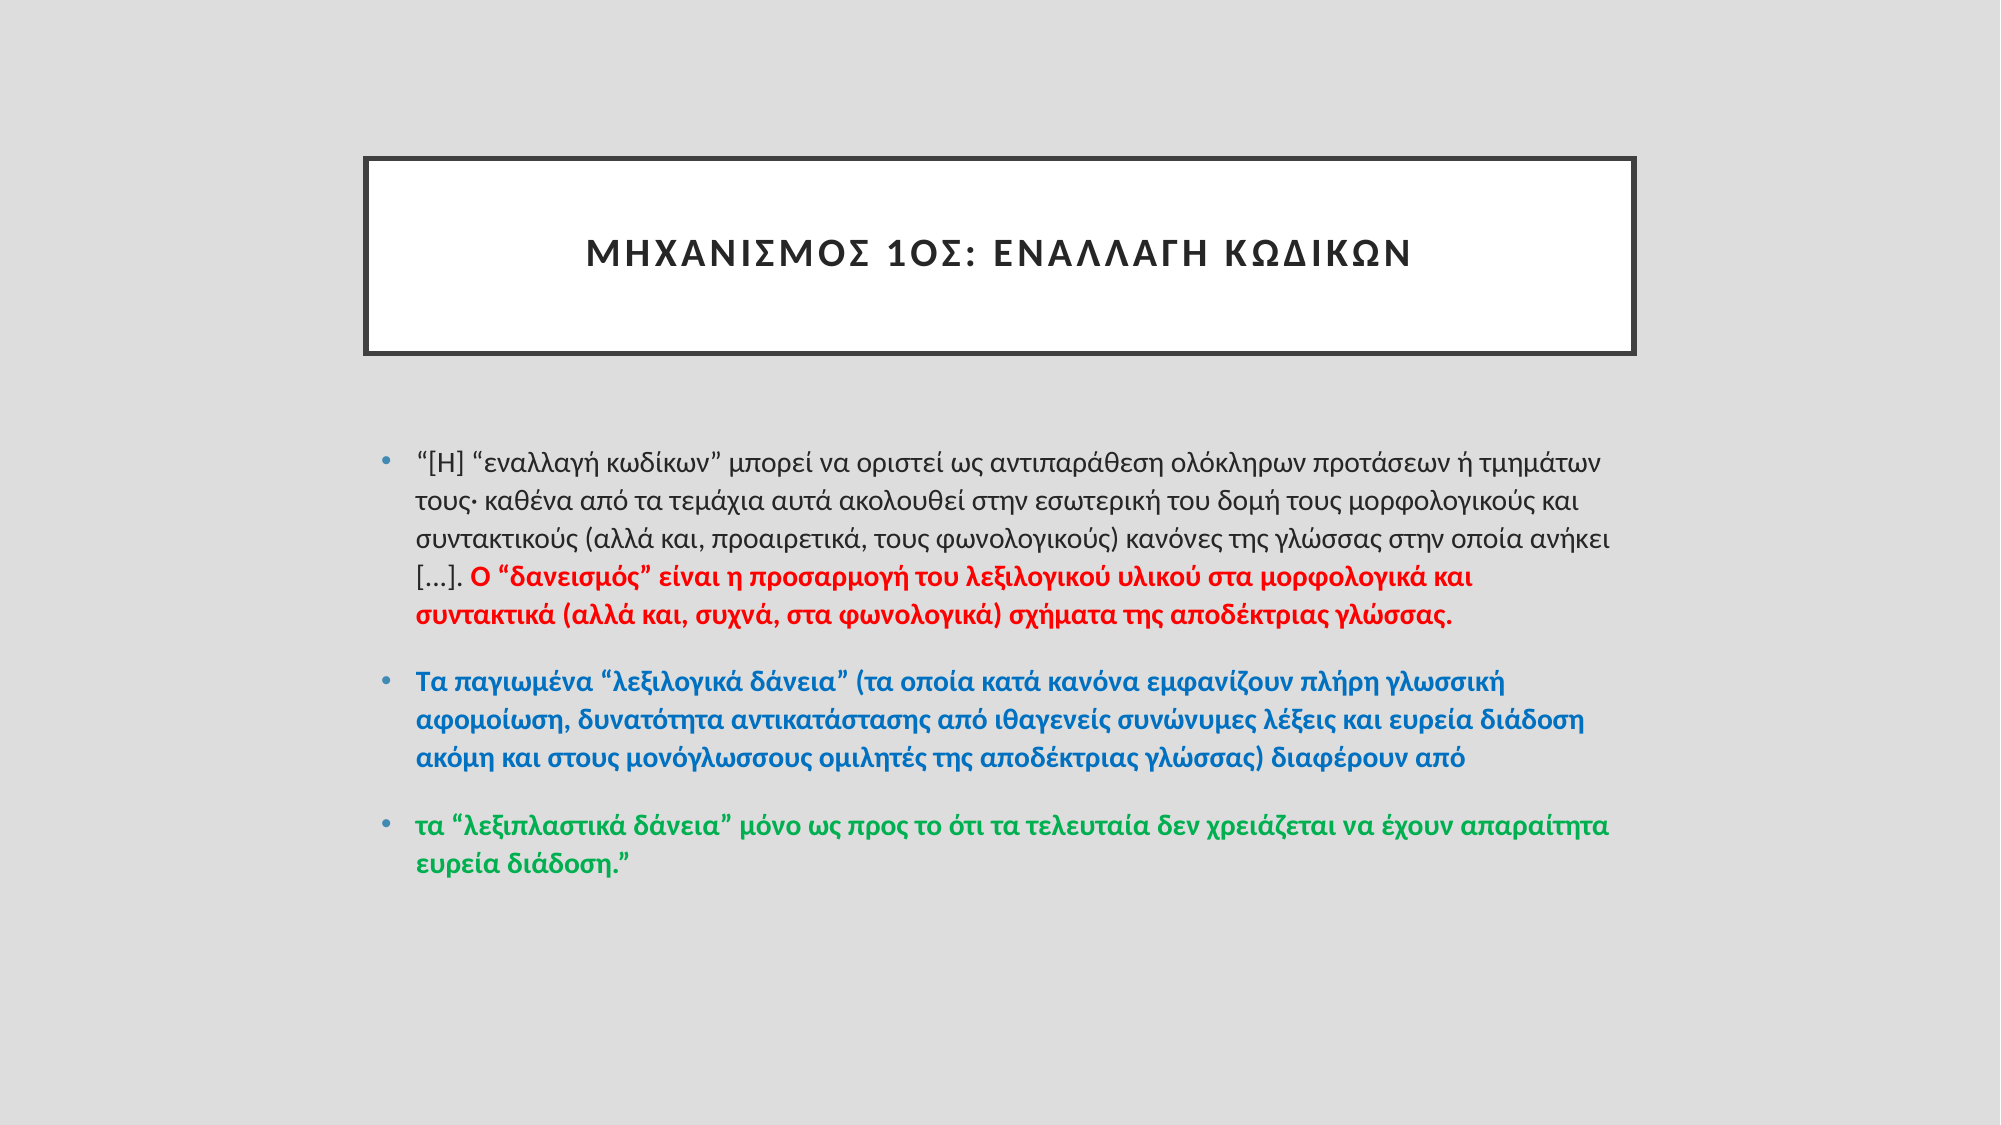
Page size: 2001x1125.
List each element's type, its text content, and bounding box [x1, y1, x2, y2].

title Μηχανισμός 1ος: εναλλαγή κωδίκων [363, 156, 1637, 356]
list “[Η] “εναλλαγή κωδίκων” μπορεί να οριστεί ως αντιπαράθεση ολόκληρων προτάσεων ή τμημάτων τους· καθένα από τα τεμάχια αυτά ακολουθεί στην εσωτερική του δομή τους μορφολογικούς και συντακτικούς (αλλά και, προαιρετικά, τους φωνολογικούς) κανόνες της γλώσσας στην οποία ανήκει [...]. Ο “δανεισμός” είναι η προσαρμογή του λεξιλογικού υλικού στα μορφολογικά και συντακτικά (αλλά και, συχνά, στα φωνολογικά) σχήματα της αποδέκτριας γλώσσας. Τα παγιωμένα “λεξιλογικά δάνεια” (τα οποία κατά κανόνα εμφανίζουν πλήρη γλωσσική αφομοίωση, δυνατότητα αντικατάστασης από ιθαγενείς συνώνυμες λέξεις και ευρεία διάδοση ακόμη και στους μονόγλωσσους ομιλητές της αποδέκτριας γλώσσας) διαφέρουν από τα “λεξιπλαστικά δάνεια” μόνο ως προς το ότι τα τελευταία δεν χρειάζεται να έχουν απαραίτητα ευρεία διάδοση.” [366, 432, 1634, 942]
